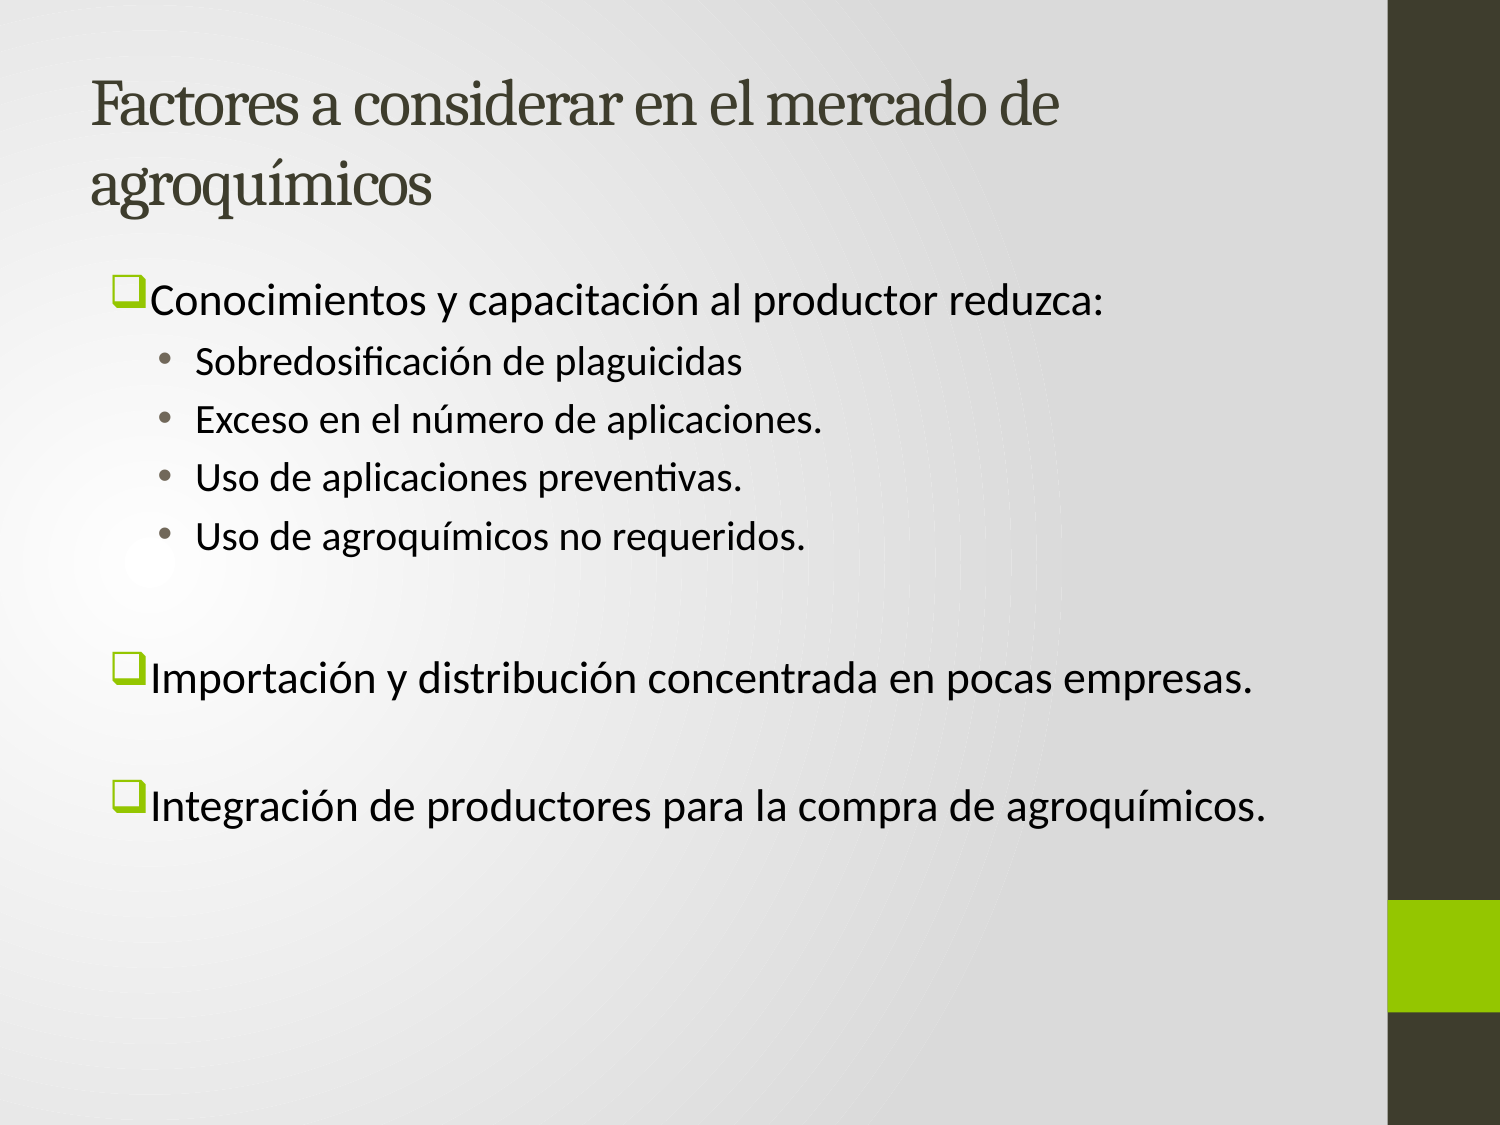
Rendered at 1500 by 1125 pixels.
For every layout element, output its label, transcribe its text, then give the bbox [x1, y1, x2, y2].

list Conocimientos y capacitación al productor reduzca: Sobredosificación de plaguicidas Exceso en el número de aplicaciones. Uso de aplicaciones preventivas. Uso de agroquímicos no requeridos. Importación y distribución concentrada en pocas empresas. Integración de productores para la compra de agroquímicos. [75, 262, 1325, 1050]
title Factores a considerar en el mercado de agroquímicos [75, 45, 1325, 233]
